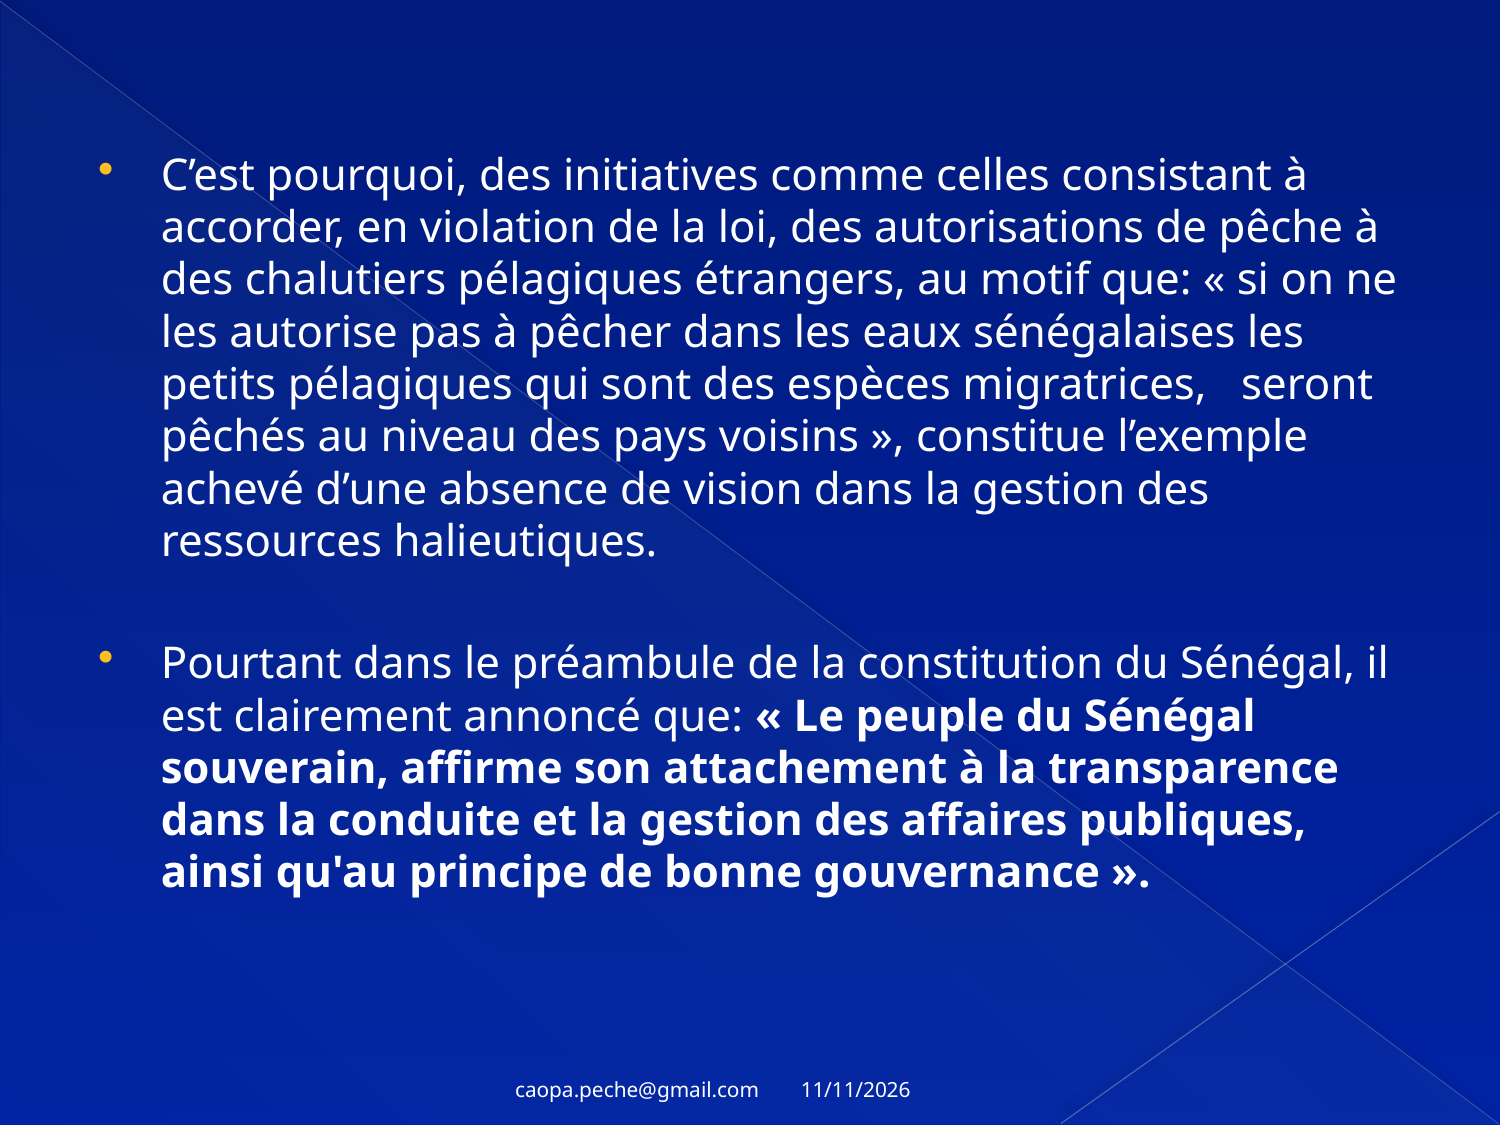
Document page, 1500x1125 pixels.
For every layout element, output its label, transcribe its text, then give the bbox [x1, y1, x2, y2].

footer caopa.peche@gmail.com [75, 1063, 774, 1113]
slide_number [786, 1062, 1136, 1113]
list C’est pourquoi, des initiatives comme celles consistant à accorder, en violation de la loi, des autorisations de pêche à des chalutiers pélagiques étrangers, au motif que: « si on ne les autorise pas à pêcher dans les eaux sénégalaises les petits pélagiques qui sont des espèces migratrices, seront pêchés au niveau des pays voisins », constitue l’exemple achevé d’une absence de vision dans la gestion des ressources halieutiques. Pourtant dans le préambule de la constitution du Sénégal, il est clairement annoncé que: « Le peuple du Sénégal souverain, affirme son attachement à la transparence dans la conduite et la gestion des affaires publiques, ainsi qu'au principe de bonne gouvernance ». [75, 78, 1425, 1059]
